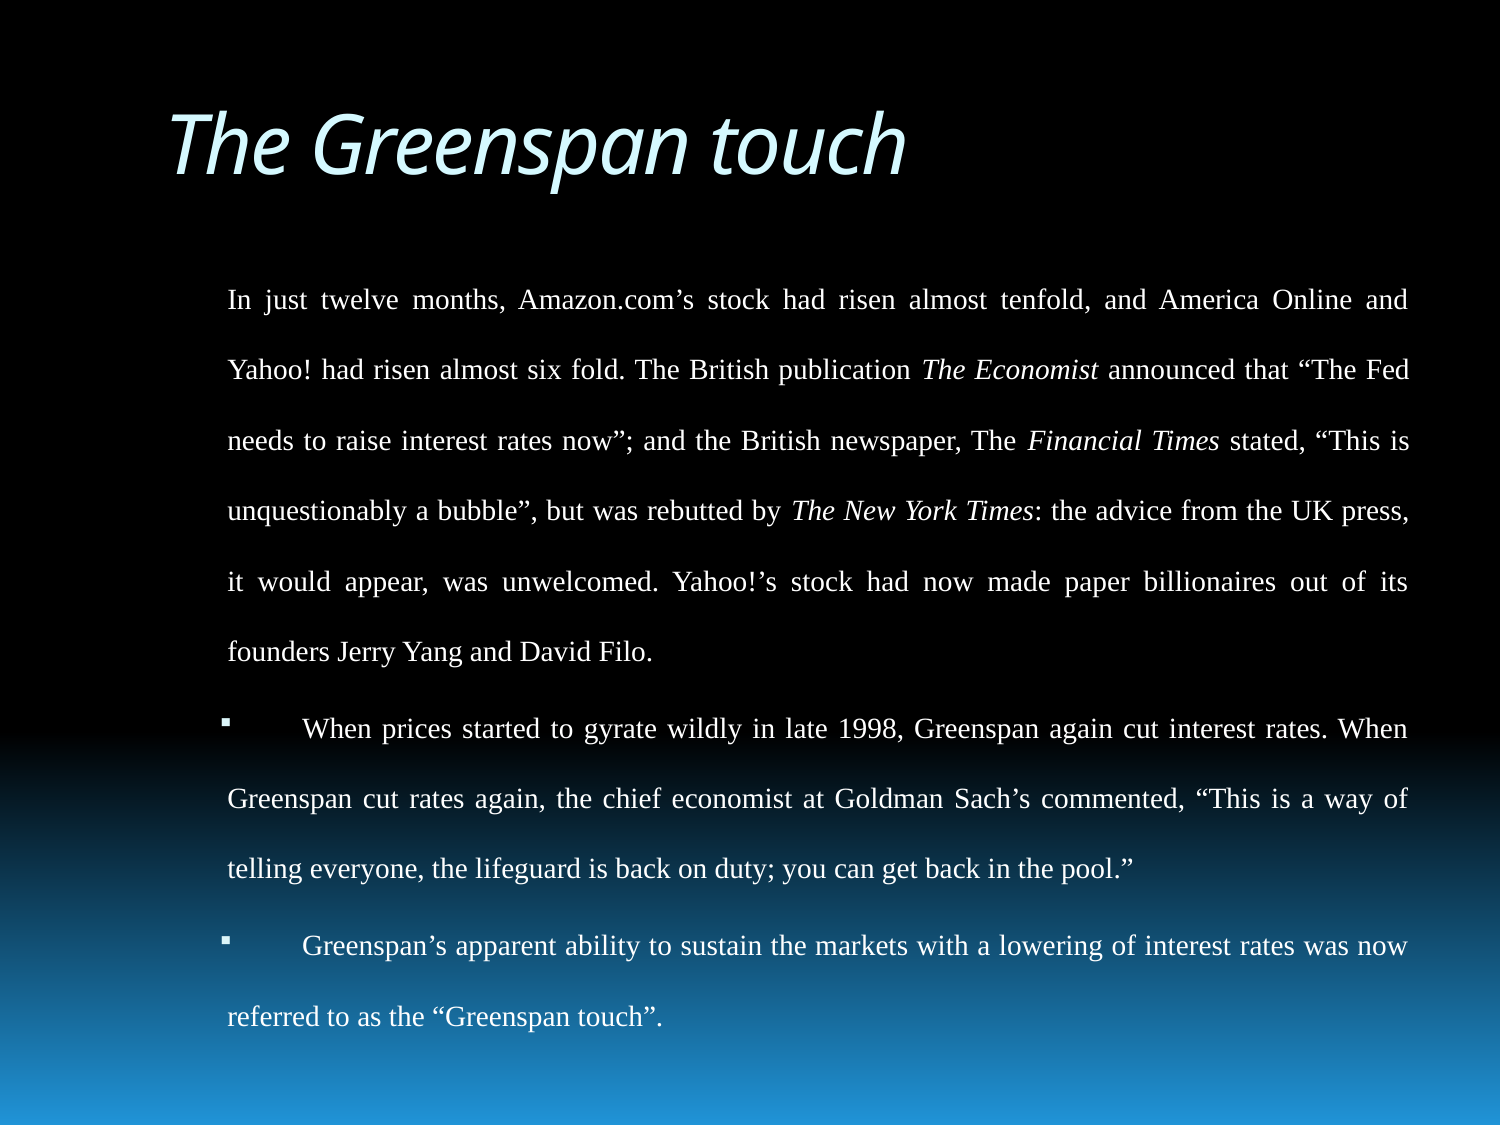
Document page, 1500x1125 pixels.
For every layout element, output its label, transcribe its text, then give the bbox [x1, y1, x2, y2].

list In just twelve months, Amazon.com’s stock had risen almost tenfold, and America Online and Yahoo! had risen almost six fold. The British publication The Economist announced that “The Fed needs to raise interest rates now”; and the British newspaper, The Financial Times stated, “This is unquestionably a bubble”, but was rebutted by The New York Times: the advice from the UK press, it would appear, was unwelcomed. Yahoo!’s stock had now made paper billionaires out of its founders Jerry Yang and David Filo. When prices started to gyrate wildly in late 1998, Greenspan again cut interest rates. When Greenspan cut rates again, the chief economist at Goldman Sach’s commented, “This is a way of telling everyone, the lifeguard is back on duty; you can get back in the pool.” Greenspan’s apparent ability to sustain the markets with a lowering of interest rates was now referred to as the “Greenspan touch”. [150, 237, 1425, 1043]
title The Greenspan touch [150, 83, 1425, 237]
